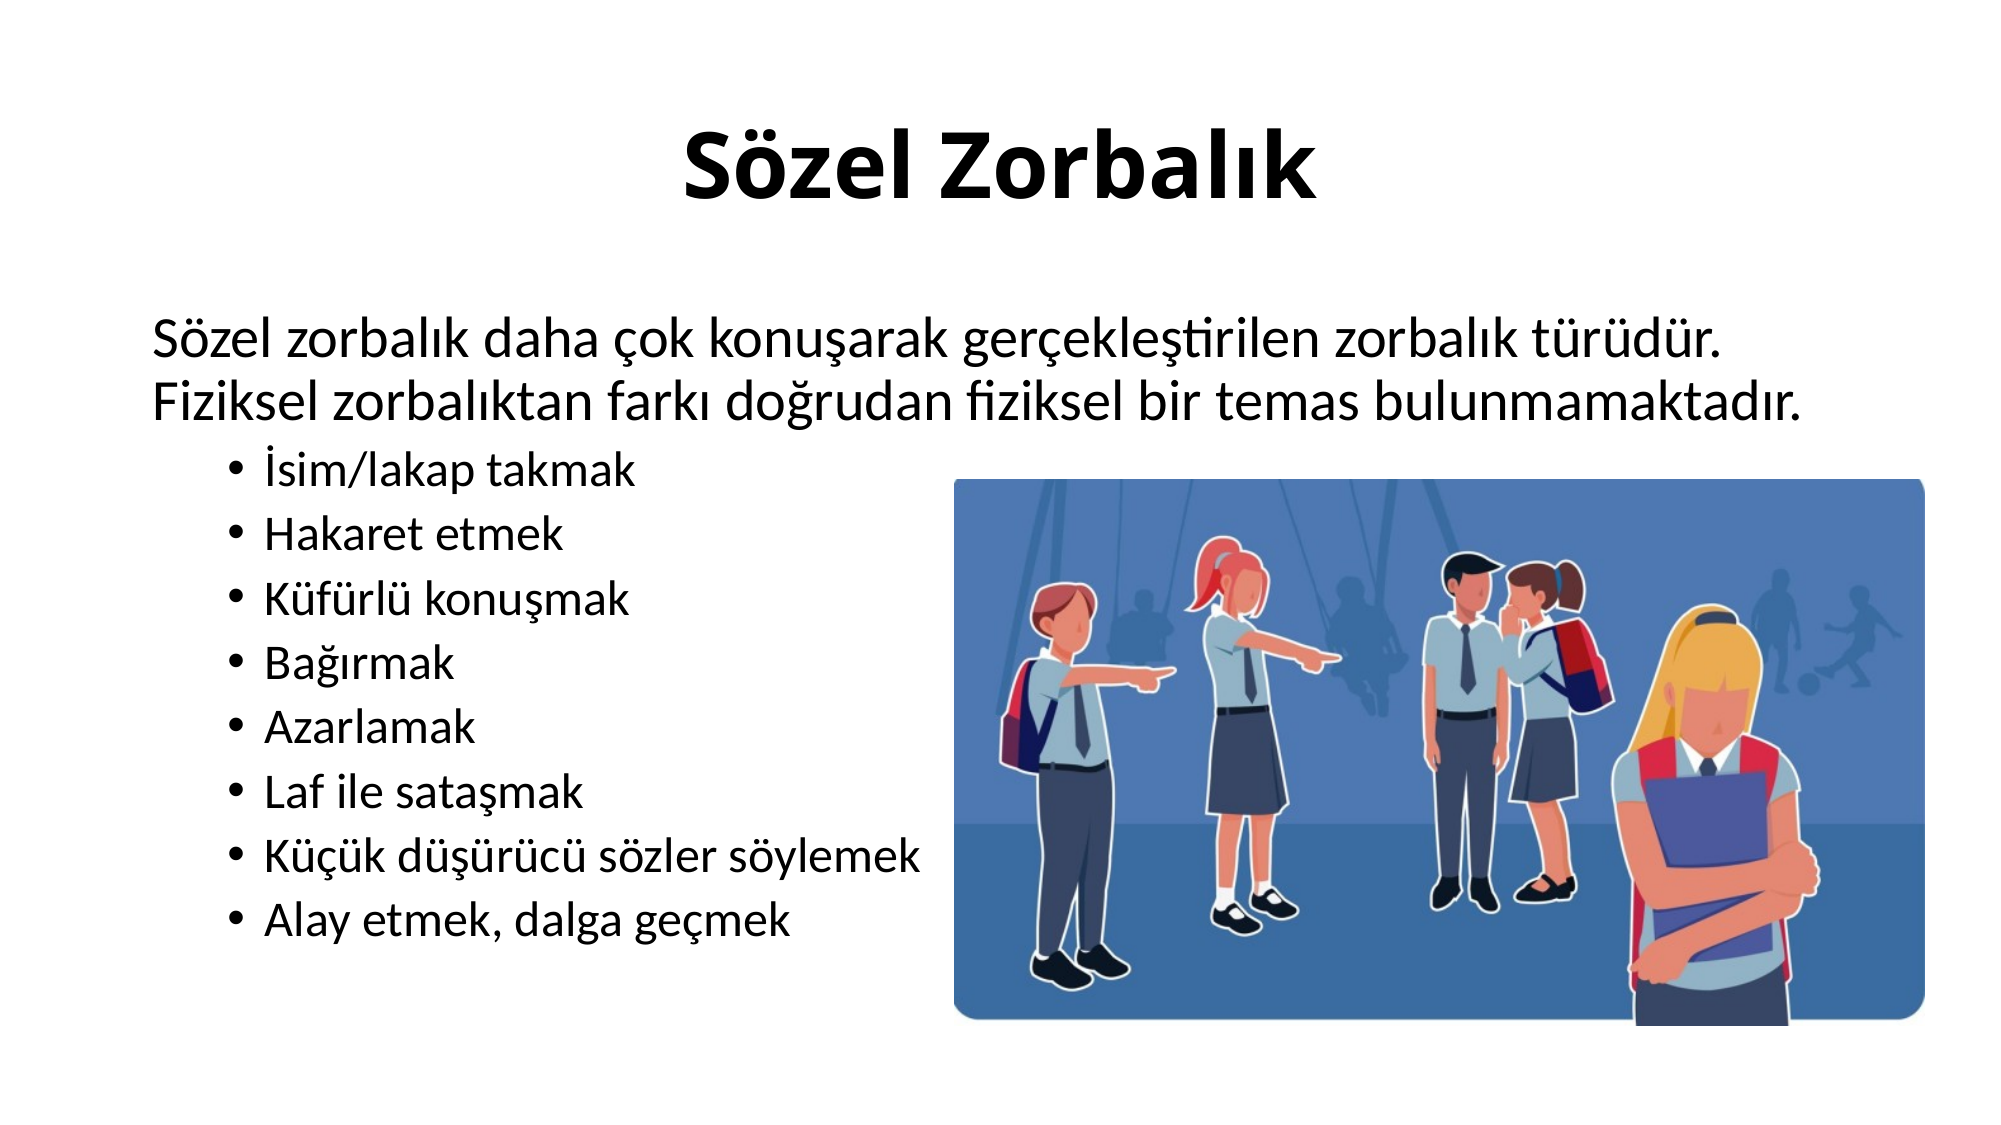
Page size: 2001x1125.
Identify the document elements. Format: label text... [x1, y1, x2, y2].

list Sözel zorbalık daha çok konuşarak gerçekleştirilen zorbalık türüdür. Fiziksel zorbalıktan farkı doğrudan fiziksel bir temas bulunmamaktadır. İsim/lakap takmak Hakaret etmek Küfürlü konuşmak Bağırmak Azarlamak Laf ile sataşmak Küçük düşürücü sözler söylemek Alay etmek, dalga geçmek [137, 299, 1863, 1056]
picture [954, 479, 1925, 1026]
title Sözel Zorbalık [137, 59, 1863, 278]
